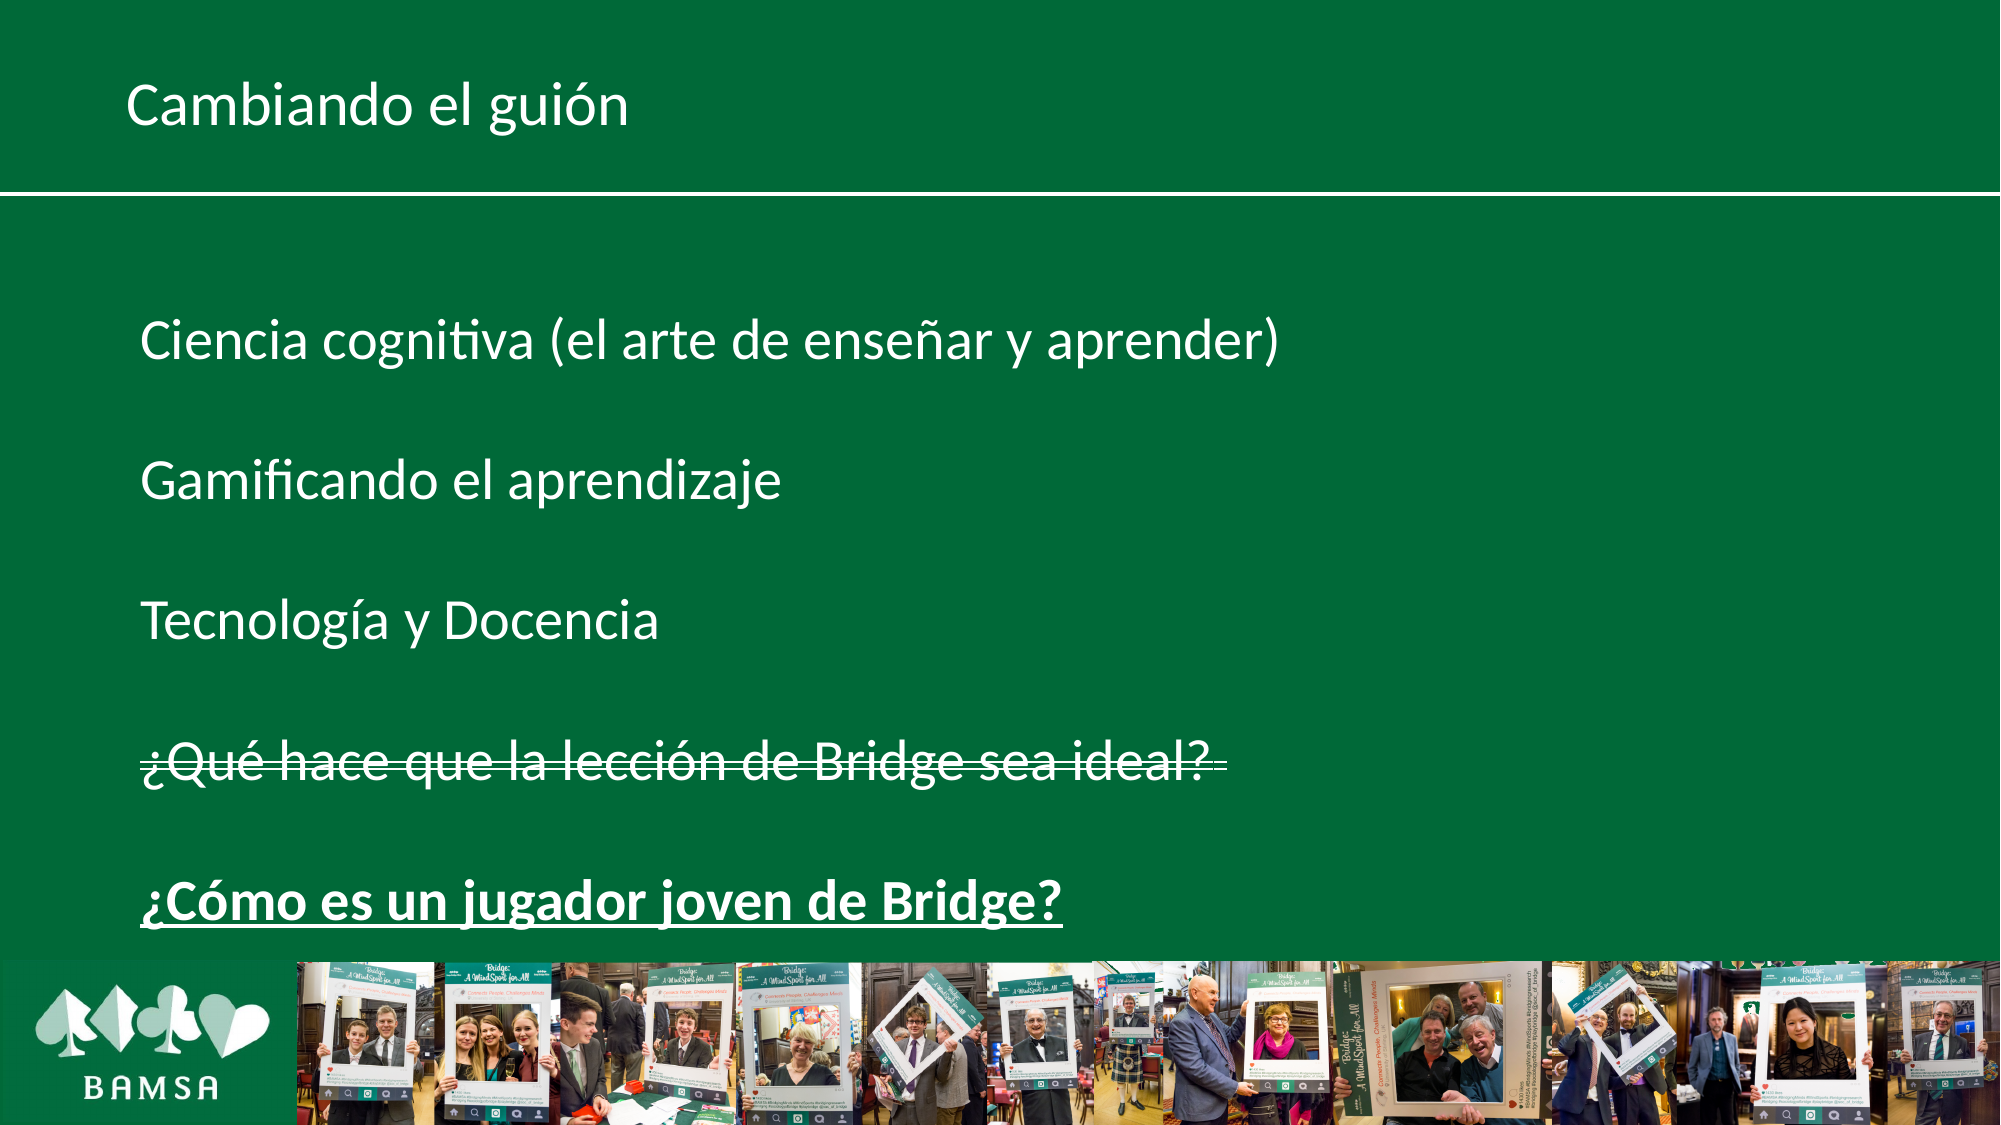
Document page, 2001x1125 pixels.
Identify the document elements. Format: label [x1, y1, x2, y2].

list [0, 0, 2000, 193]
list [0, 194, 2000, 1125]
picture [3, 960, 2000, 1125]
